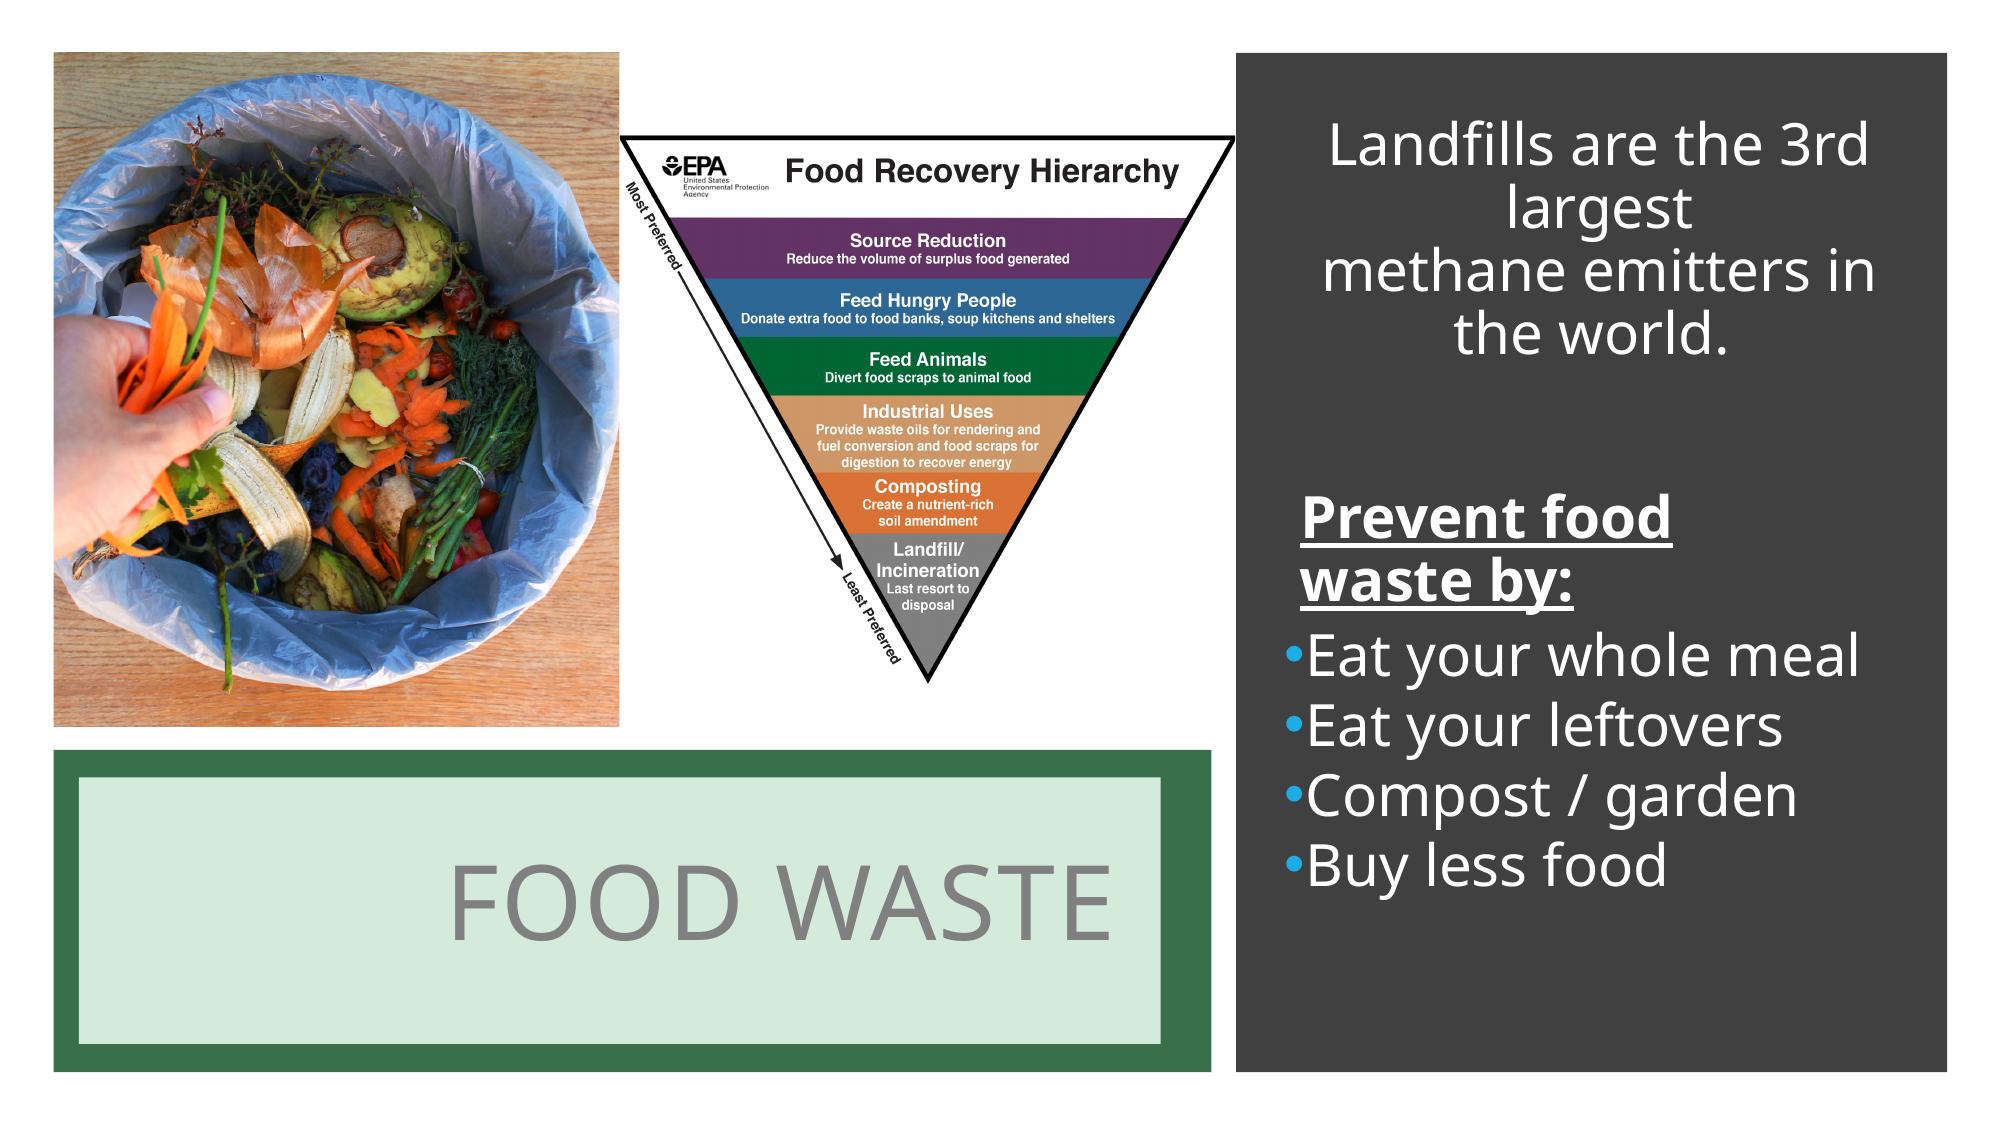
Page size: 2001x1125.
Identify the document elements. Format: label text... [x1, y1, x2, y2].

title Food Waste [78, 777, 1161, 1044]
picture [53, 52, 1236, 727]
list Landfills are the 3rd largest methane emitters in the world. Prevent food waste by: Eat your whole meal Eat your leftovers Compost / garden Buy less food [1285, 236, 1899, 949]
text_box [1235, 51, 1948, 1074]
text_box [52, 749, 1213, 1073]
